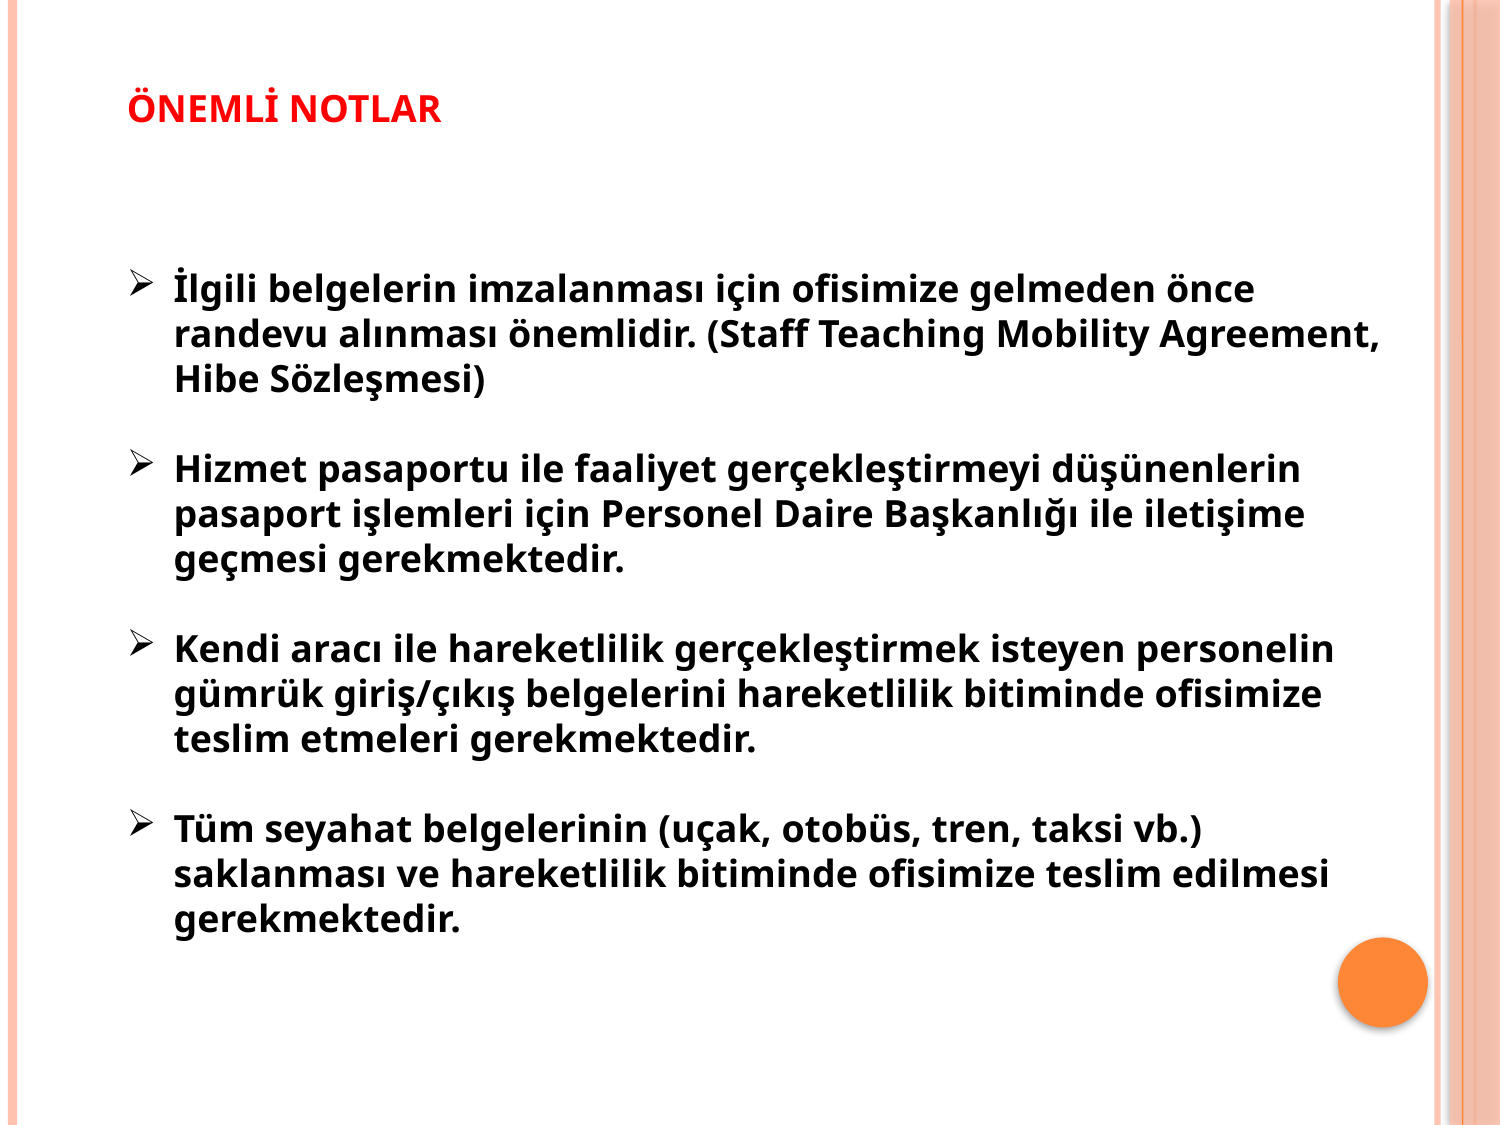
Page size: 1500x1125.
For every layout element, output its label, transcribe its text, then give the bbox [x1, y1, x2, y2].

text_box ÖNEMLİ NOTLAR İlgili belgelerin imzalanması için ofisimize gelmeden önce randevu alınması önemlidir. (Staff Teaching Mobility Agreement, Hibe Sözleşmesi) Hizmet pasaportu ile faaliyet gerçekleştirmeyi düşünenlerin pasaport işlemleri için Personel Daire Başkanlığı ile iletişime geçmesi gerekmektedir. Kendi aracı ile hareketlilik gerçekleştirmek isteyen personelin gümrük giriş/çıkış belgelerini hareketlilik bitiminde ofisimize teslim etmeleri gerekmektedir. Tüm seyahat belgelerinin (uçak, otobüs, tren, taksi vb.) saklanması ve hareketlilik bitiminde ofisimize teslim edilmesi gerekmektedir. [112, 78, 1424, 1125]
